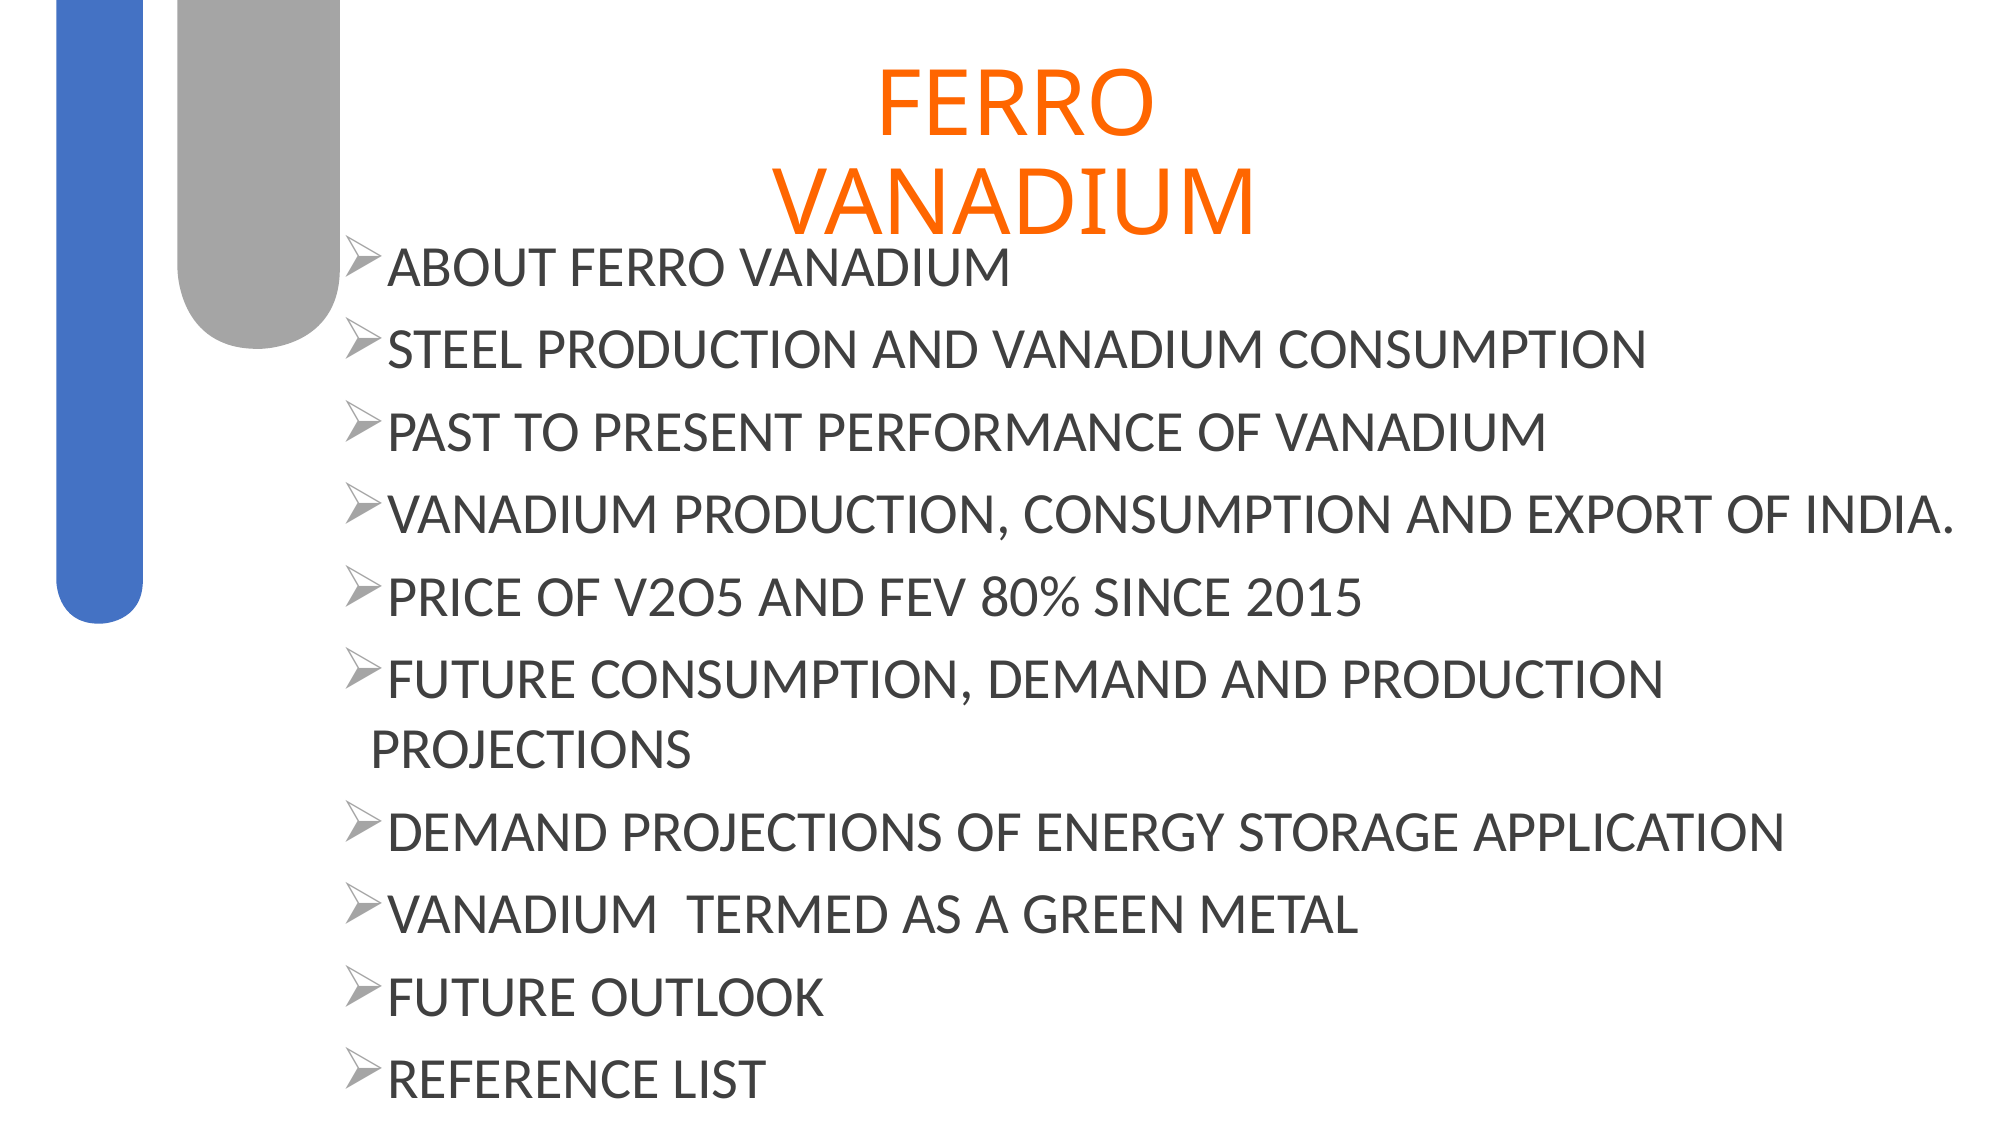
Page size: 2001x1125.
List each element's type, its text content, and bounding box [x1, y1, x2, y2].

list ABOUT FERRO VANADIUM STEEL PRODUCTION AND VANADIUM CONSUMPTION PAST TO PRESENT PERFORMANCE OF VANADIUM VANADIUM PRODUCTION, CONSUMPTION AND EXPORT OF INDIA. PRICE OF V2O5 AND FEV 80% SINCE 2015 FUTURE CONSUMPTION, DEMAND AND PRODUCTION PROJECTIONS DEMAND PROJECTIONS OF ENERGY STORAGE APPLICATION VANADIUM TERMED AS A GREEN METAL FUTURE OUTLOOK REFERENCE LIST [325, 220, 2000, 1055]
title FERRO VANADIUM [624, 76, 1408, 220]
